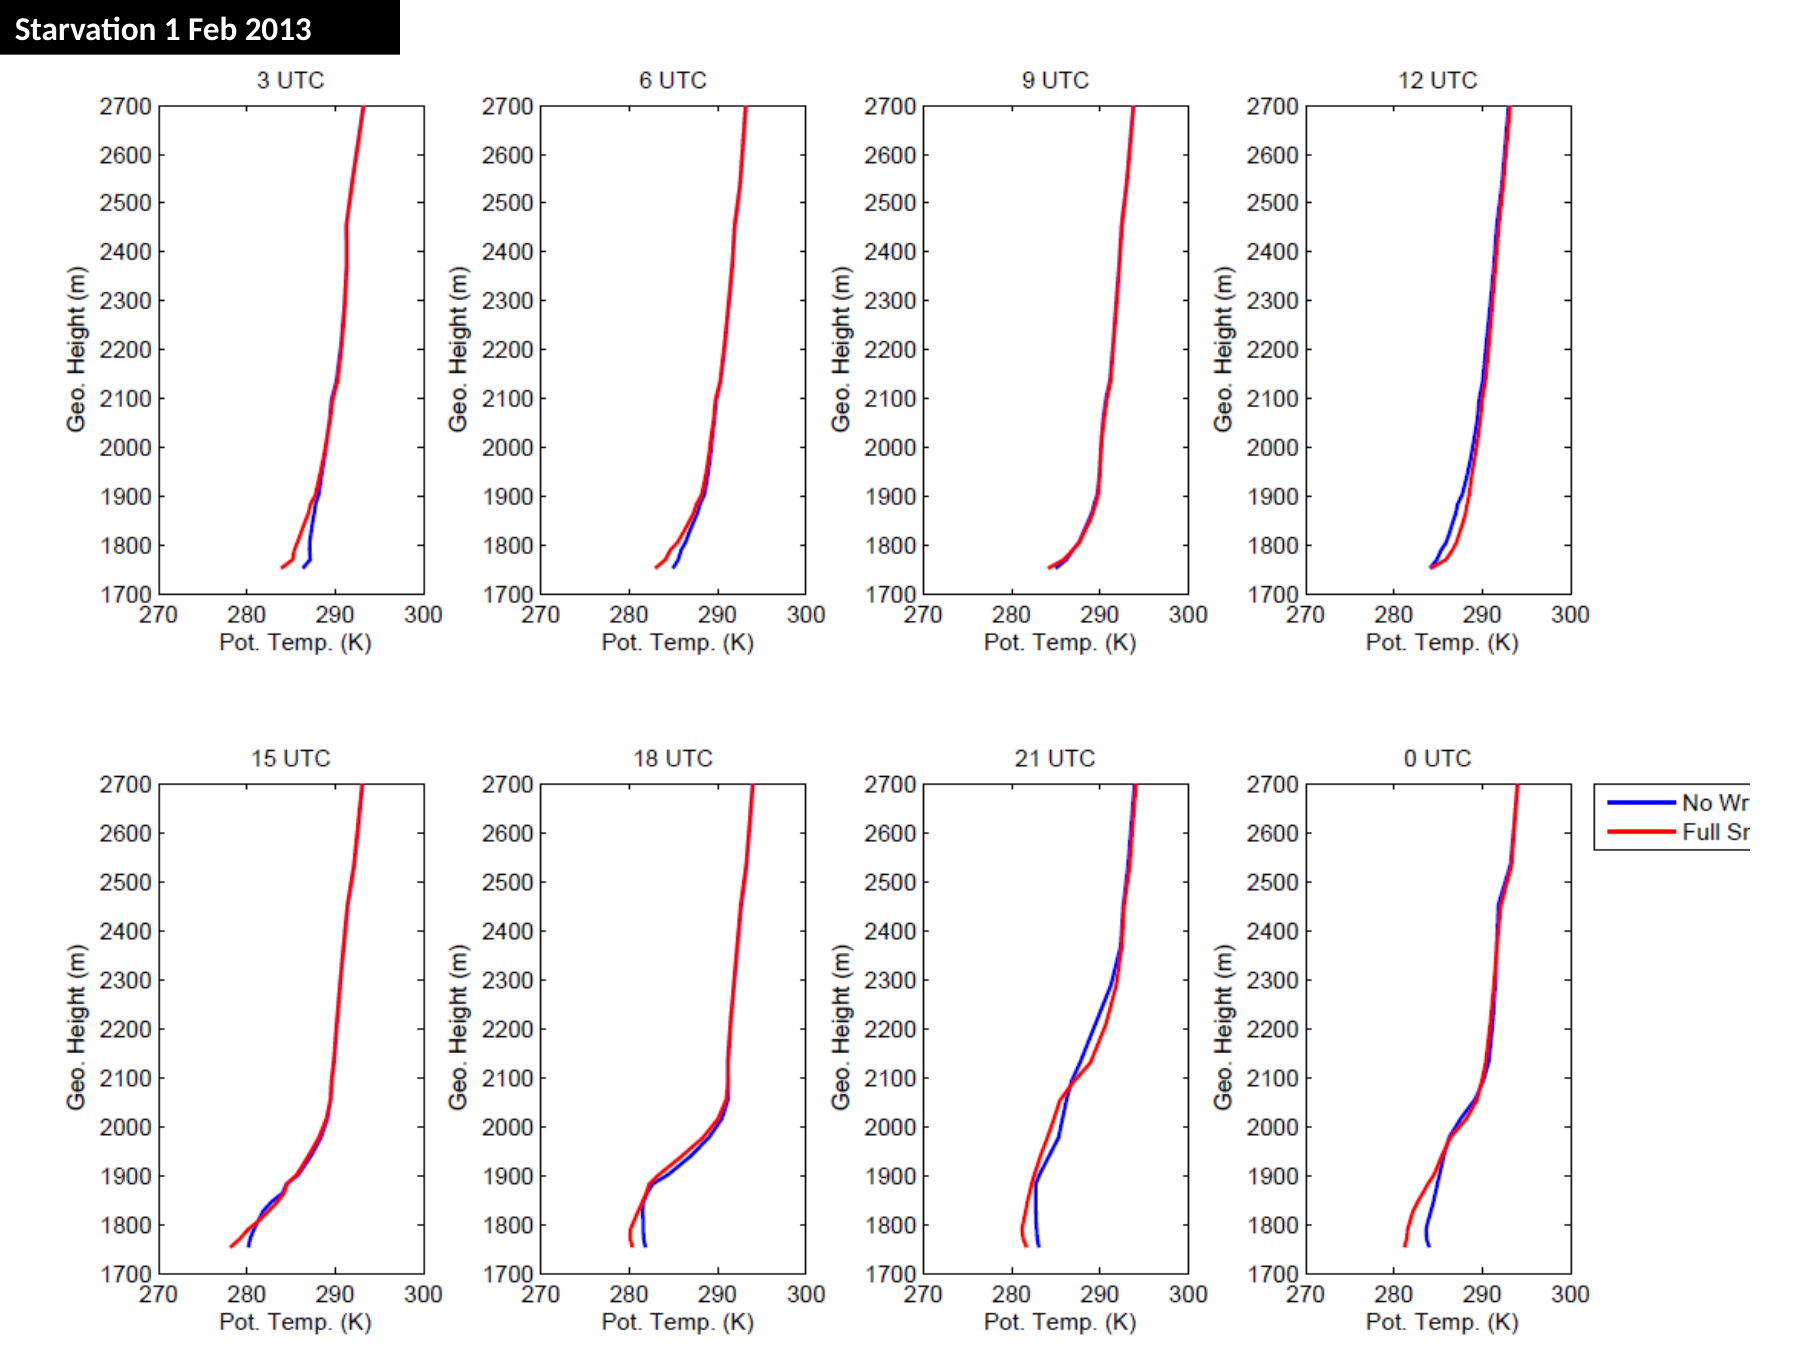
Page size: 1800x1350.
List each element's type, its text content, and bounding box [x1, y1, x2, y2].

text_box Starvation 1 Feb 2013 [0, 0, 400, 55]
picture [50, 55, 1750, 1350]
